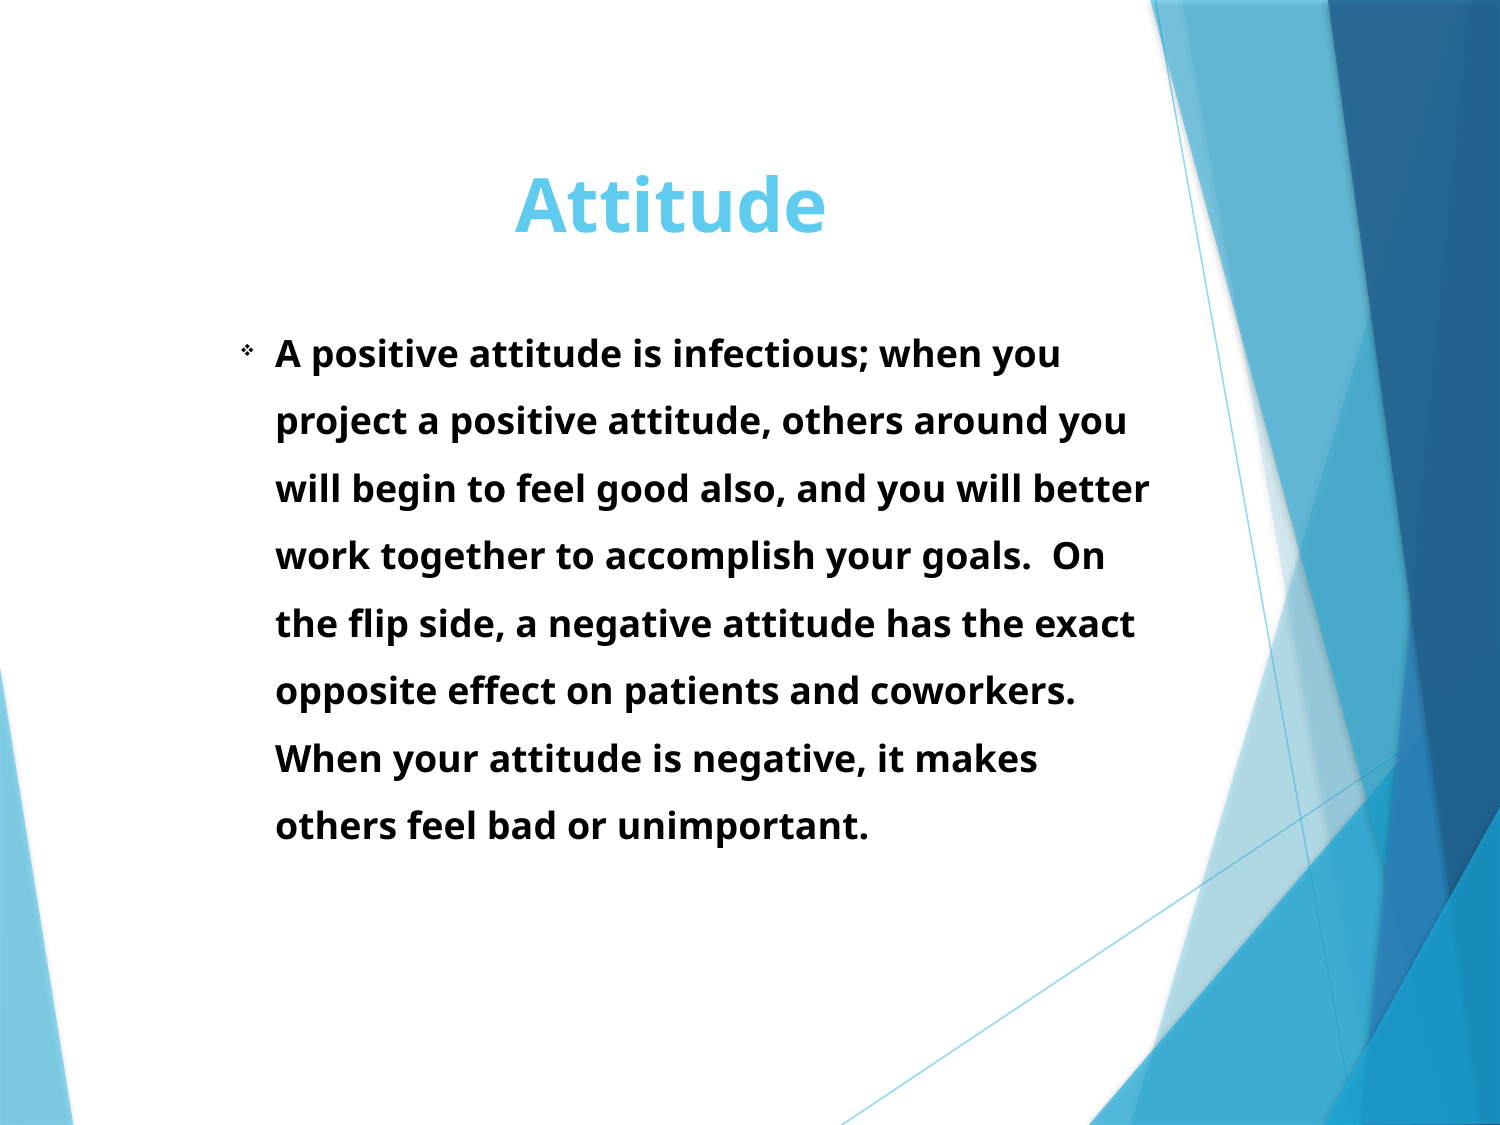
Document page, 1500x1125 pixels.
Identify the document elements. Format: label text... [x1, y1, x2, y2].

title Attitude [262, 149, 1100, 263]
text_box A positive attitude is infectious; when you project a positive attitude, others around you will begin to feel good also, and you will better work together to accomplish your goals. On the flip side, a negative attitude has the exact opposite effect on patients and coworkers. When your attitude is negative, it makes others feel bad or unimportant. [225, 299, 1175, 900]
